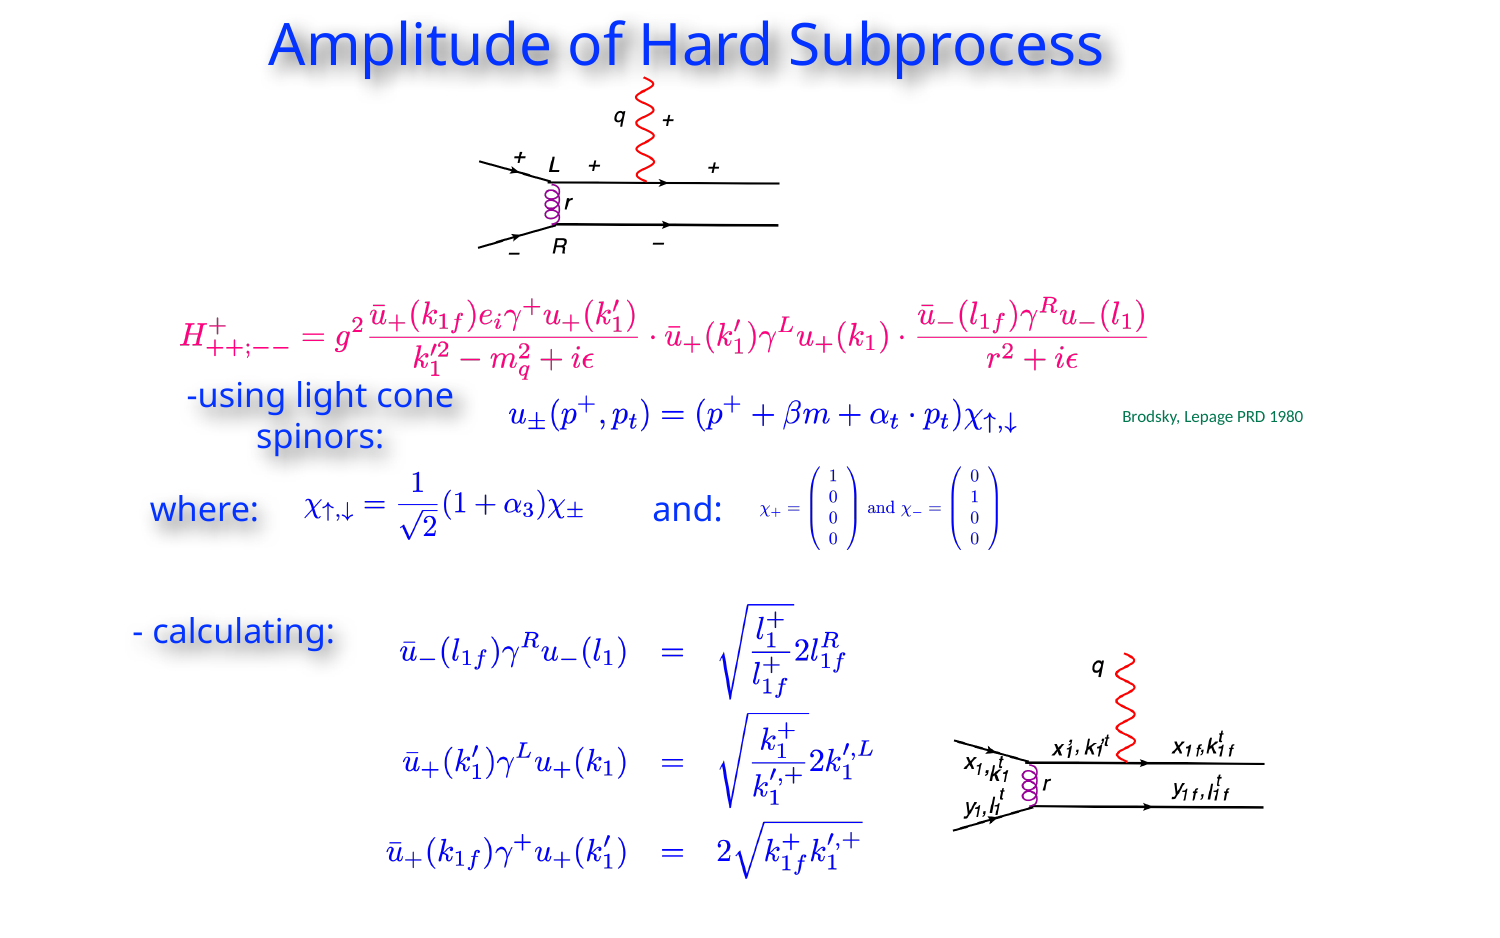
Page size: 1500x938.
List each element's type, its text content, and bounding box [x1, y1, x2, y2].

picture [949, 651, 1267, 833]
text_box and: [647, 482, 728, 533]
picture [475, 75, 782, 259]
picture [304, 470, 583, 540]
picture [180, 296, 1147, 380]
text_box -using light cone spinors: [125, 369, 516, 459]
text_box where: [123, 483, 277, 532]
picture [509, 394, 1017, 433]
text_box Brodsky, Lepage PRD 1980 [1108, 400, 1318, 431]
picture [760, 466, 998, 550]
picture [385, 603, 873, 880]
text_box - calculating: [125, 605, 343, 654]
text_box Amplitude of Hard Subprocess [244, 2, 1145, 81]
